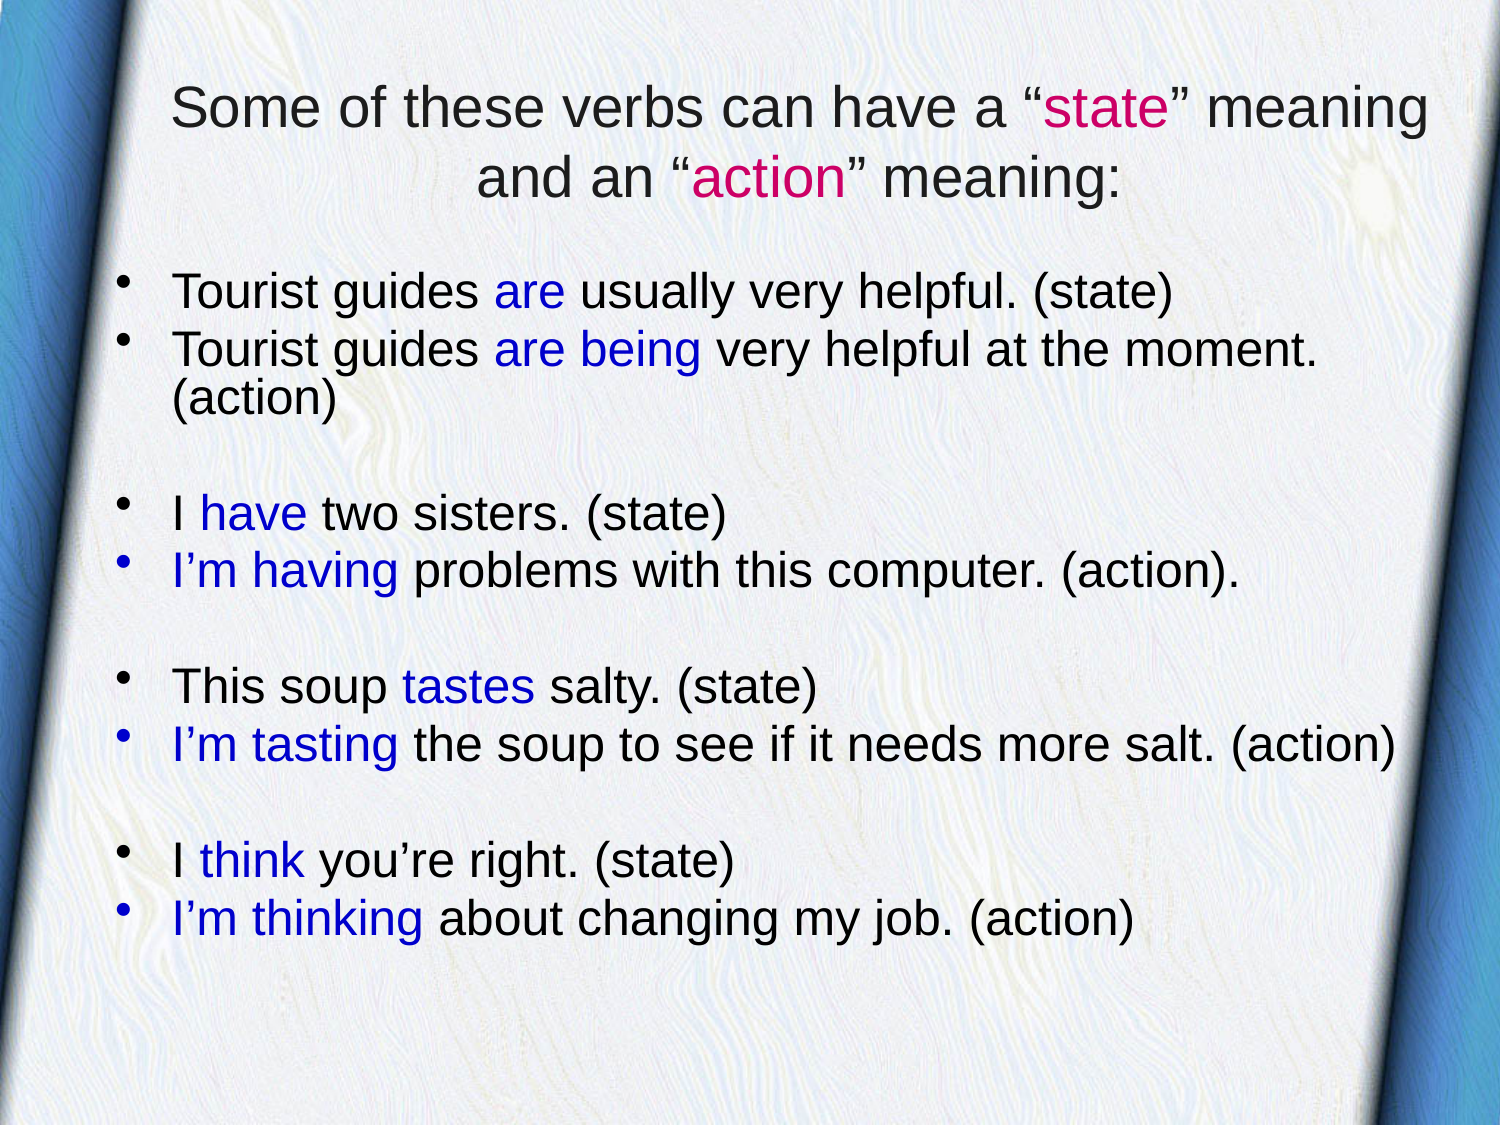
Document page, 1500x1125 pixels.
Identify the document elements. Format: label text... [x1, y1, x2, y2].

title Some of these verbs can have a “state” meaning and an “action” meaning: [125, 45, 1475, 233]
picture [0, 0, 1500, 1125]
list Tourist guides are usually very helpful. (state) Tourist guides are being very helpful at the moment. (action) I have two sisters. (state) I’m having problems with this computer. (action). This soup tastes salty. (state) I’m tasting the soup to see if it needs more salt. (action) I think you’re right. (state) I’m thinking about changing my job. (action) [100, 262, 1475, 1071]
